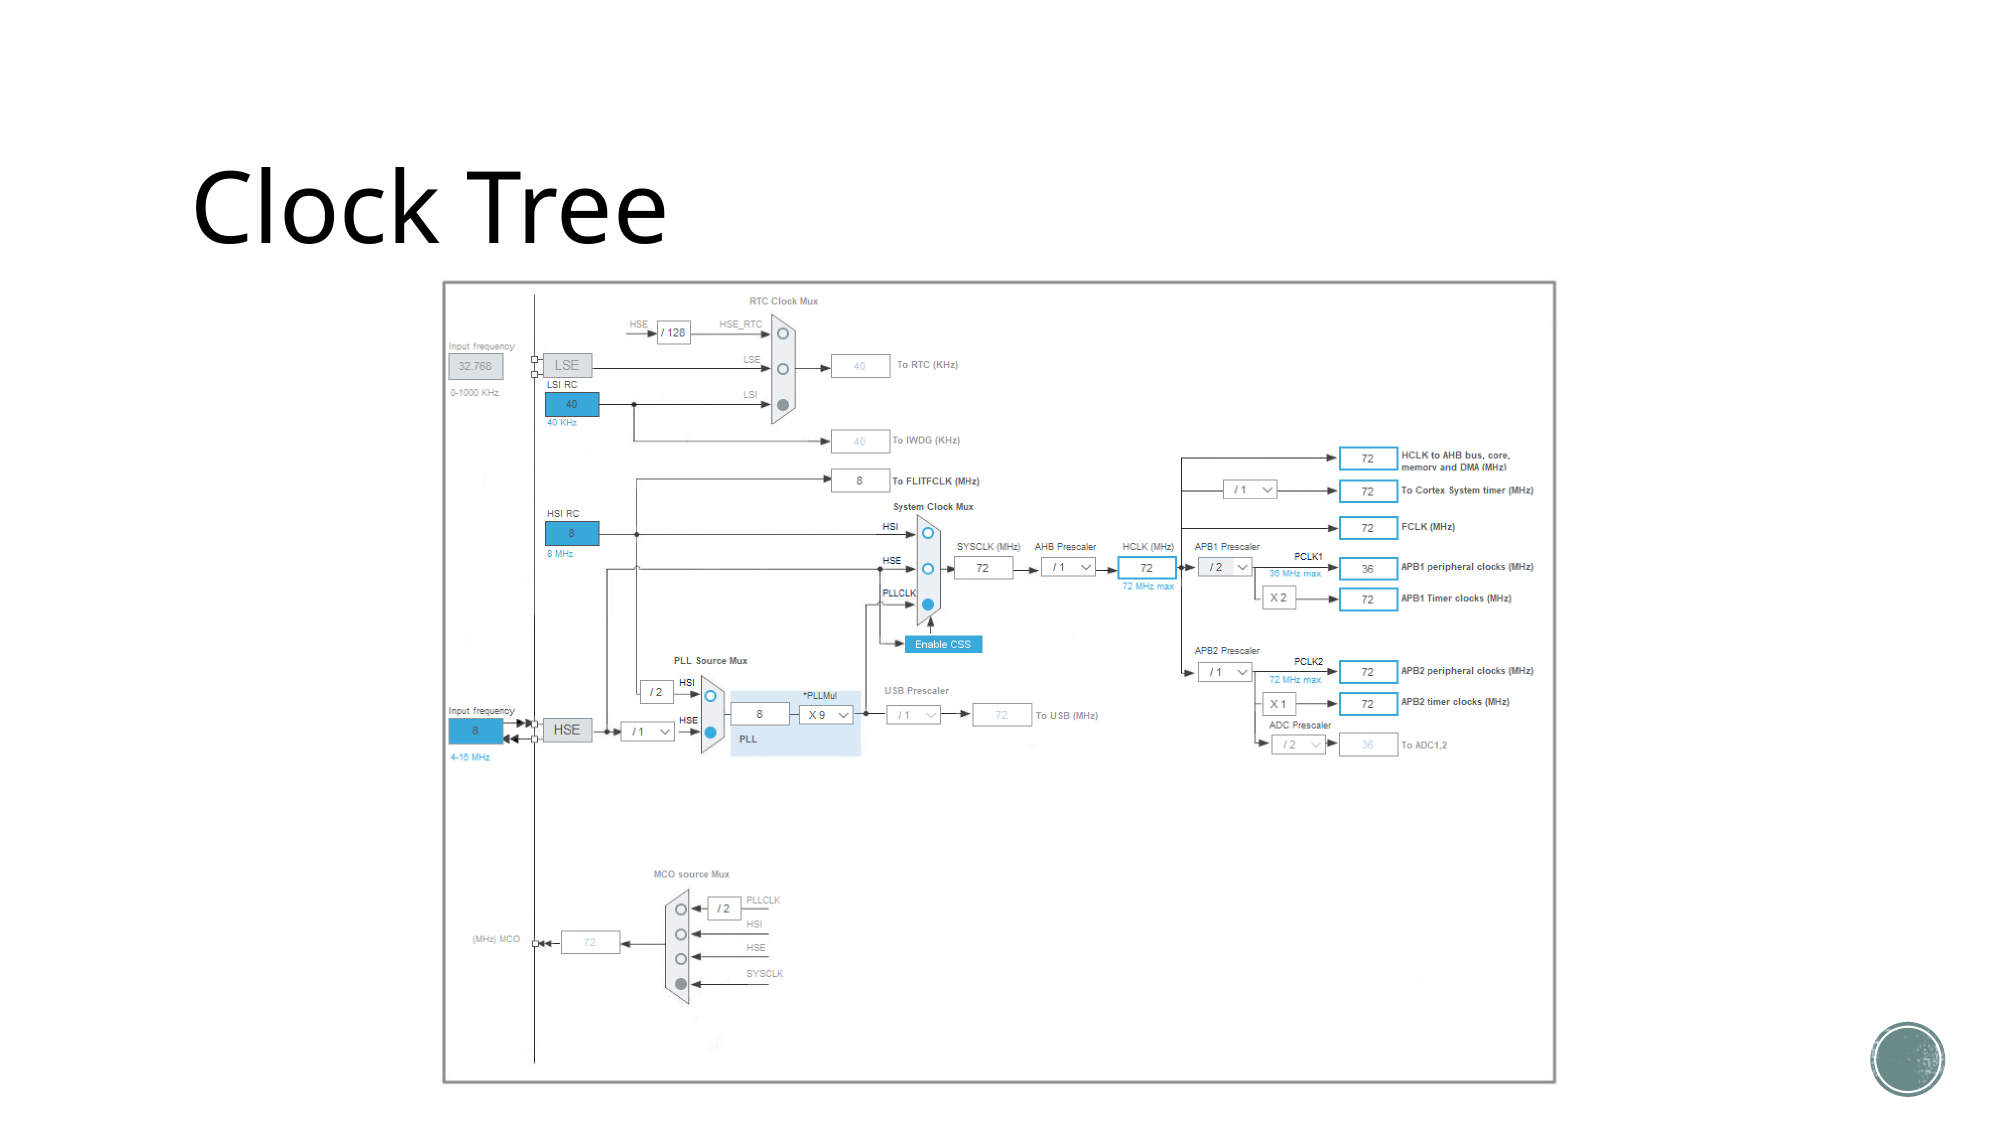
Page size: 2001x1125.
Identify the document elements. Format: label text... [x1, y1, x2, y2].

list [442, 281, 1559, 1086]
title Clock Tree [175, 79, 1826, 344]
